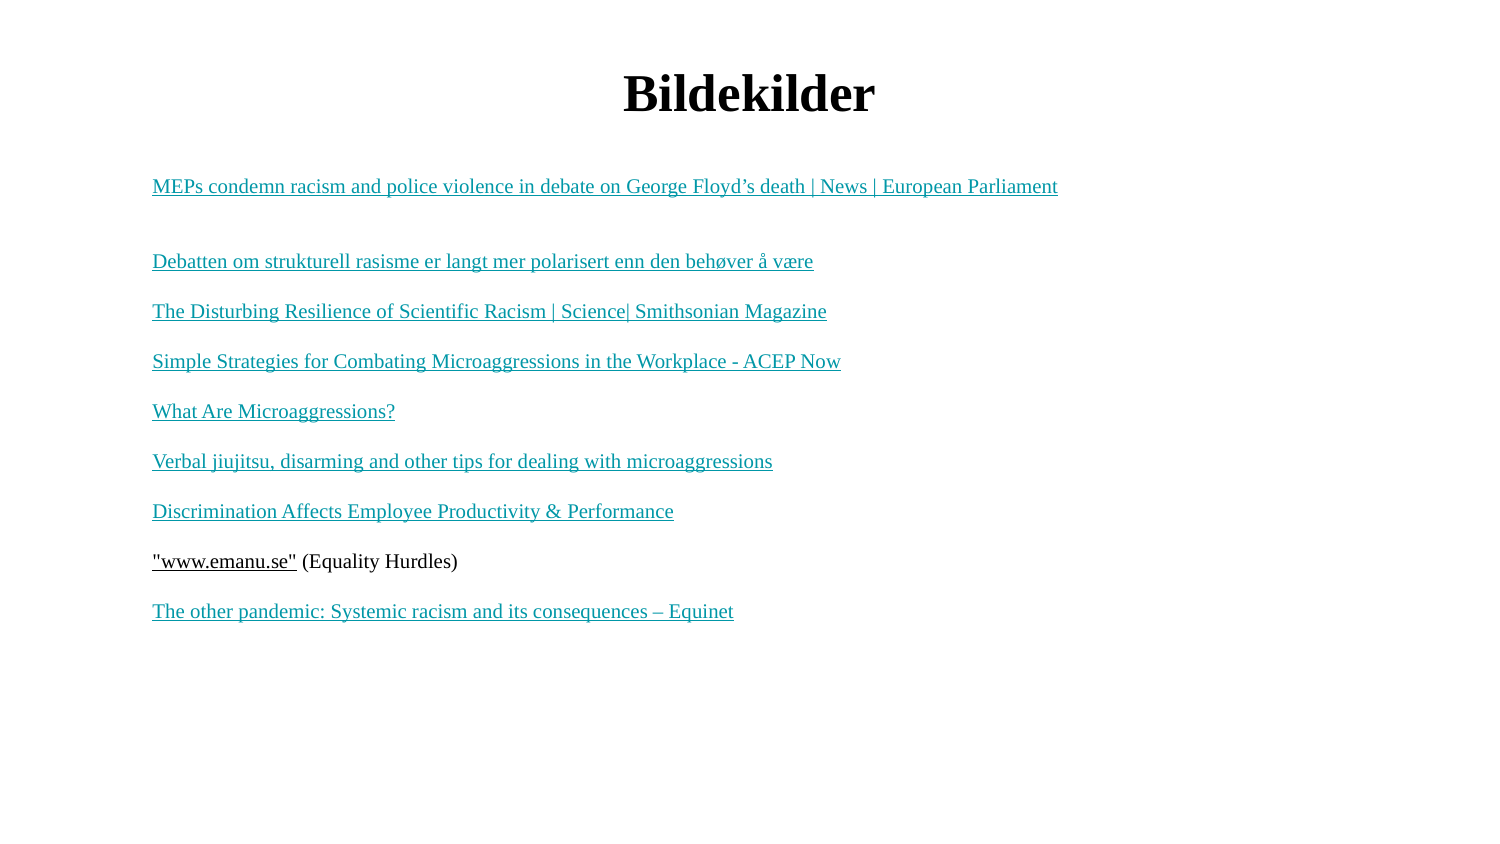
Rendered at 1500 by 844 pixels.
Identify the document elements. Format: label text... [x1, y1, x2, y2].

title Bildekilder [51, 43, 1449, 138]
list MEPs condemn racism and police violence in debate on George Floyd’s death | News | European Parliament Debatten om strukturell rasisme er langt mer polarisert enn den behøver å være The Disturbing Resilience of Scientific Racism | Science| Smithsonian Magazine Simple Strategies for Combating Microaggressions in the Workplace - ACEP Now What Are Microaggressions? Verbal jiujitsu, disarming and other tips for dealing with microaggressions Discrimination Affects Employee Productivity & Performance "www.emanu.se" (Equality Hurdles) The other pandemic: Systemic racism and its consequences – Equinet [62, 132, 1461, 694]
